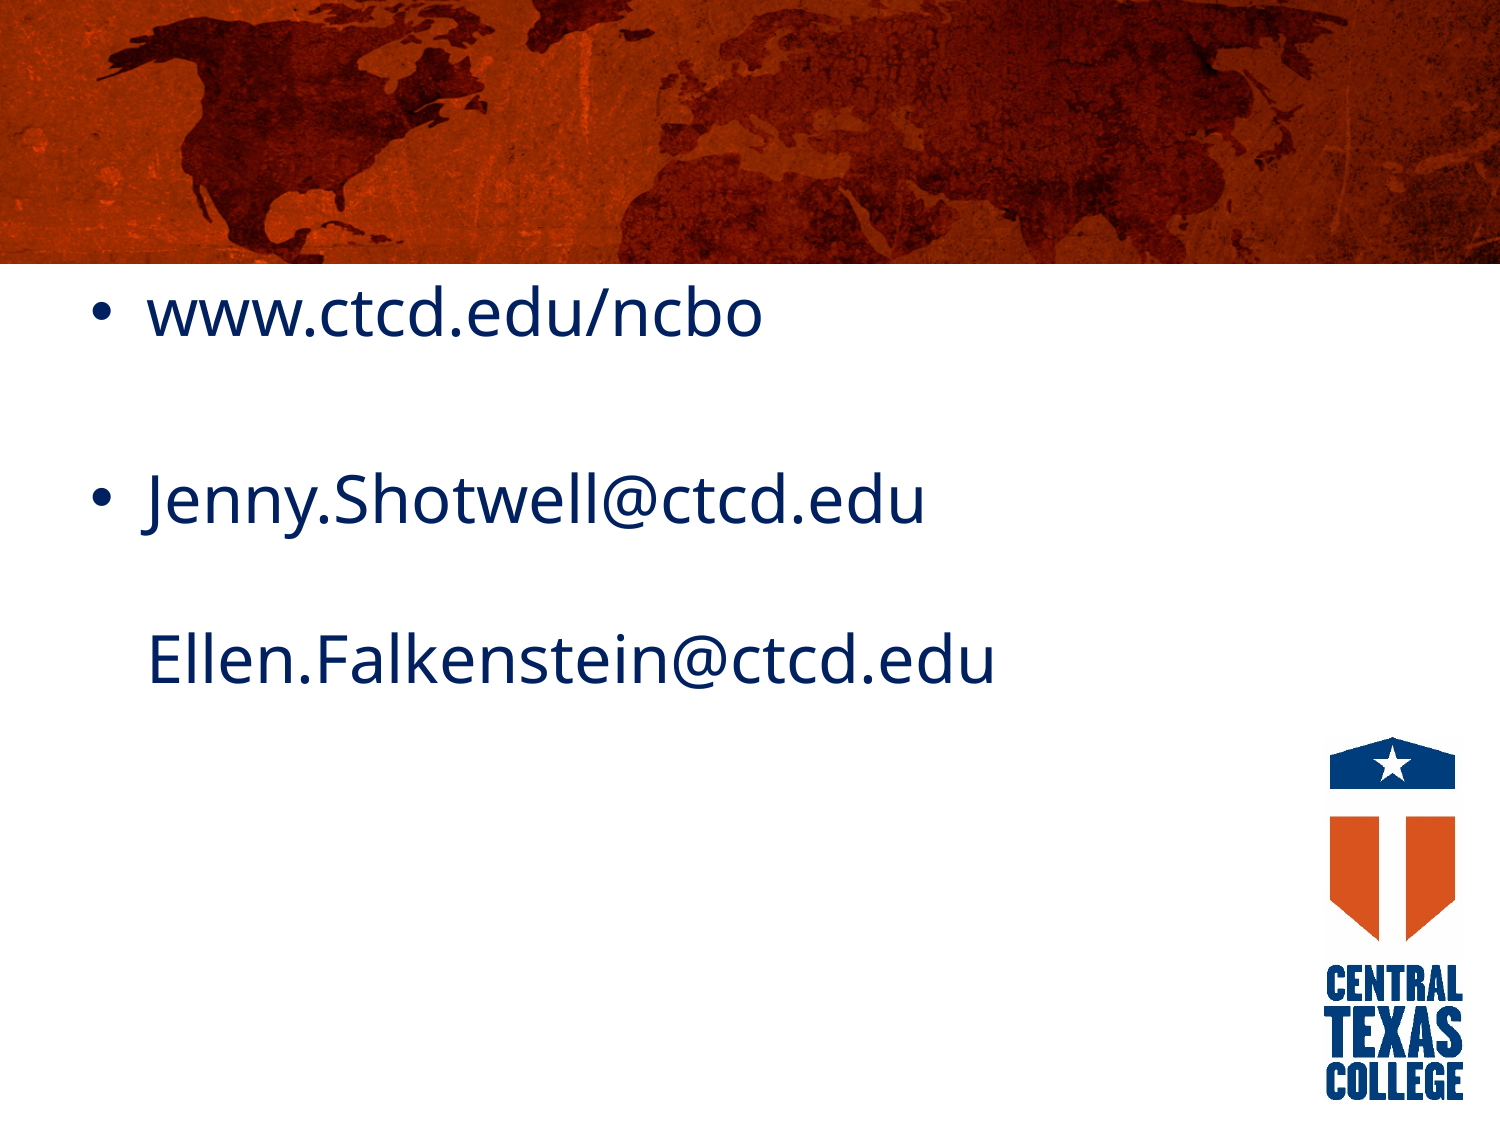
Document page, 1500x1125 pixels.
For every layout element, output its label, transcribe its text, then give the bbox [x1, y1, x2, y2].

list www.ctcd.edu/ncbo Jenny.Shotwell@ctcd.edu Ellen.Falkenstein@ctcd.edu [75, 262, 1363, 1005]
picture [0, 0, 1500, 264]
picture [1324, 737, 1463, 1100]
